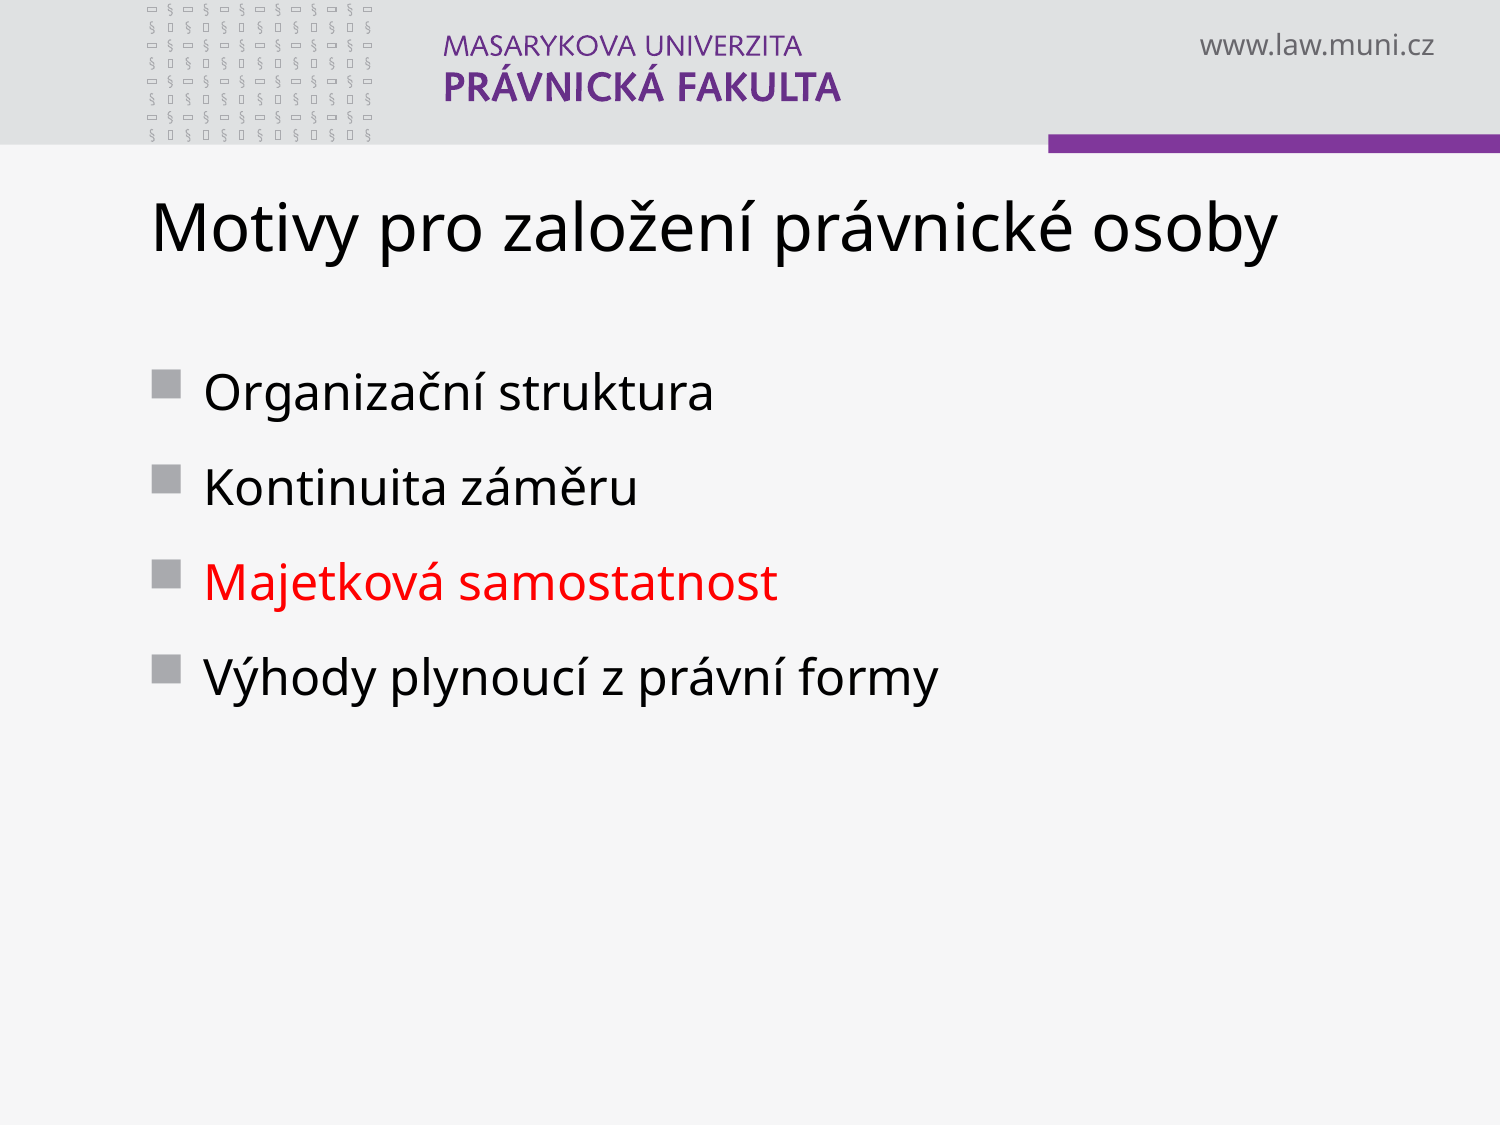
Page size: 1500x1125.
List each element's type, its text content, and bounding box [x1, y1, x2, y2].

title Motivy pro založení právnické osoby [150, 184, 1425, 268]
list Organizační struktura Kontinuita záměru Majetková samostatnost Výhody plynoucí z právní formy [147, 290, 1423, 1006]
